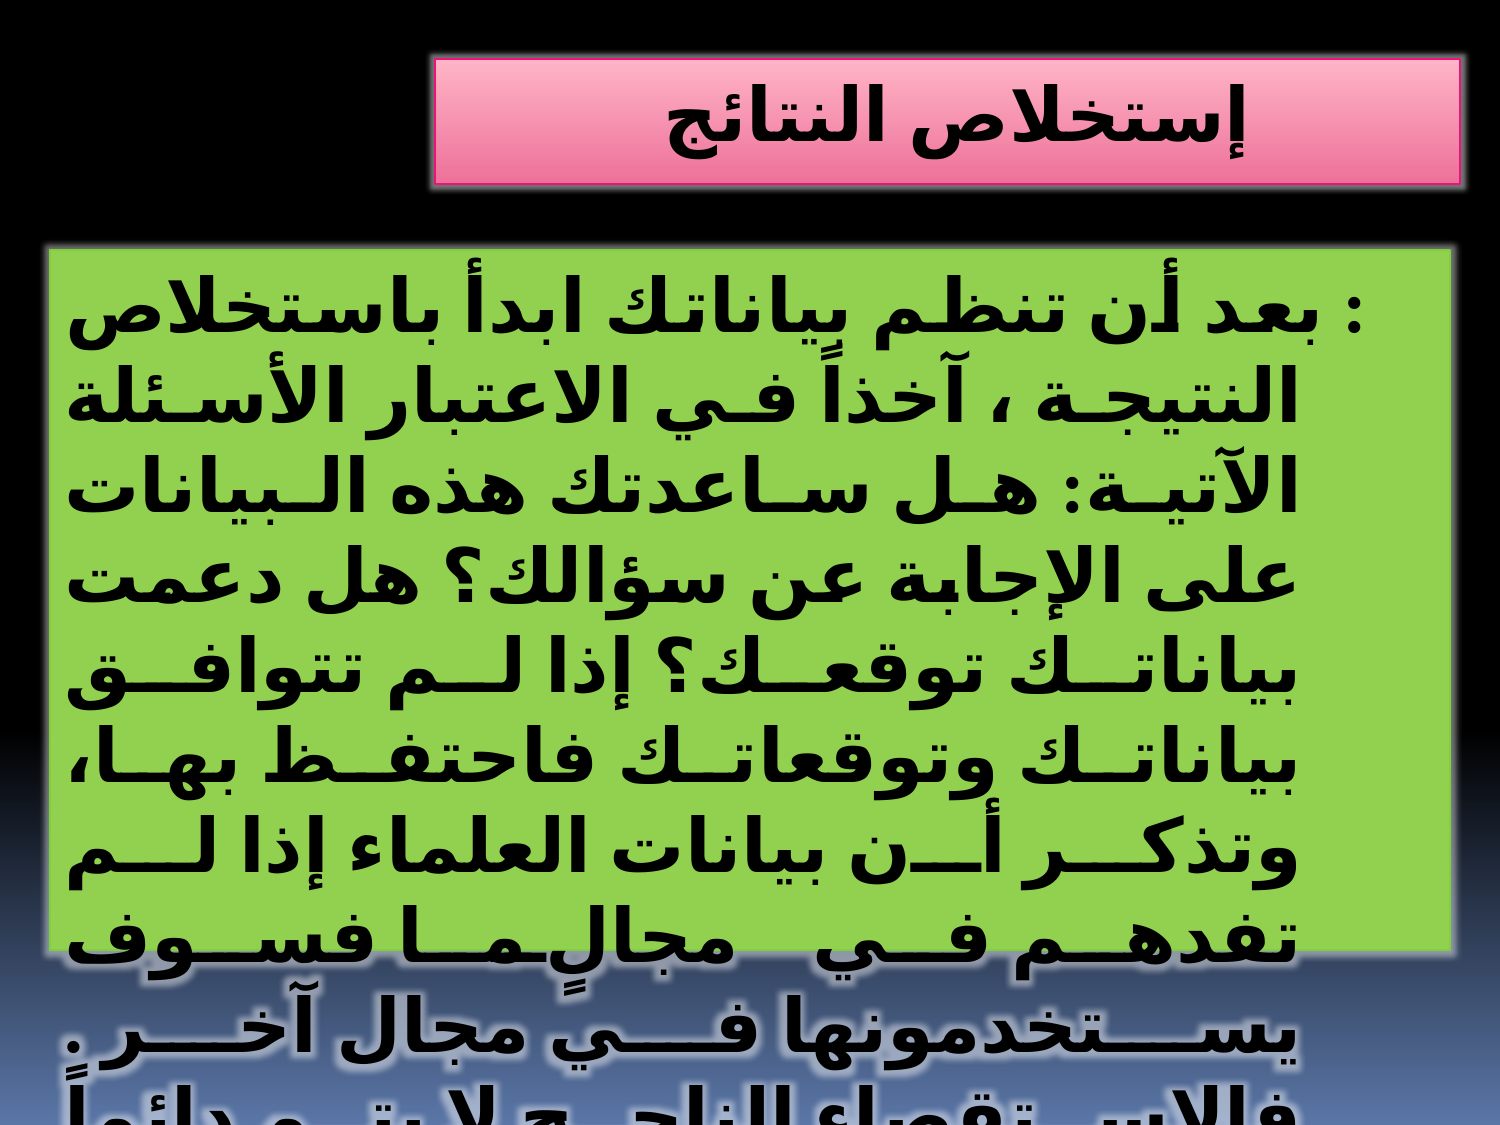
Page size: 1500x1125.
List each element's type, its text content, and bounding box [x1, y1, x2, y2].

text_box إستخلاص النتائج [434, 58, 1461, 185]
text_box : بعد أن تنظم بياناتك ابدأ باستخلاص النتيجة ، آخذاً في الاعتبار الأسئلة الآتية: هل ساعدتك هذه البيانات على الإجابة عن سؤالك؟ هل دعمت بياناتك توقعك؟ إذا لم تتوافق بياناتك وتوقعاتك فاحتفظ بها، وتذكر أن بيانات العلماء إذا لم تفدهم في مجالٍ ما فسوف يستخدمونها في مجال آخر . فالاستقصاء الناجح لا يتم دائماً بالطريقة التي تتوقعها . [49, 249, 1451, 951]
